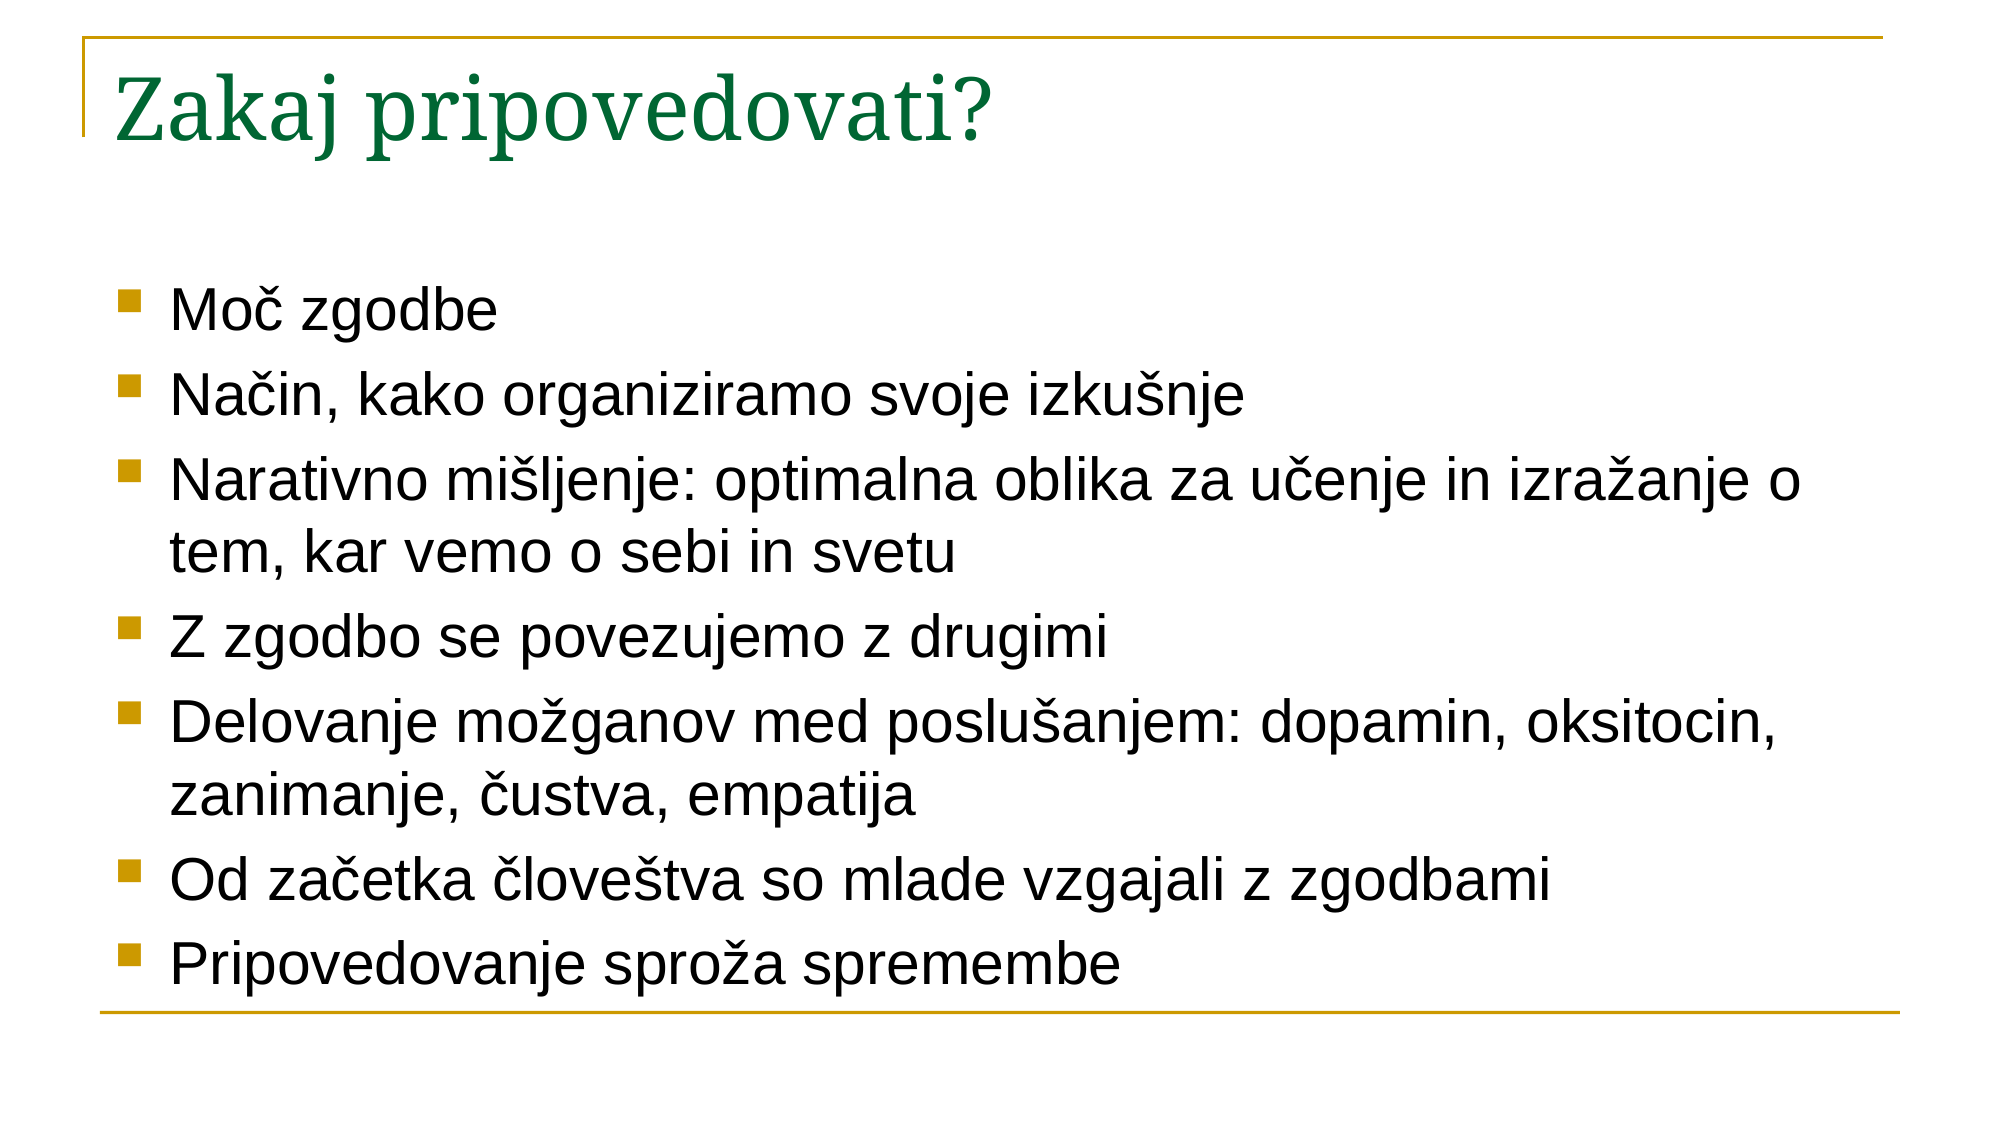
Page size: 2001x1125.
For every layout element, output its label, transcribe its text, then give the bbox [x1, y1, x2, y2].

title Zakaj pripovedovati? [99, 45, 1900, 233]
list Moč zgodbe Način, kako organiziramo svoje izkušnje Narativno mišljenje: optimalna oblika za učenje in izražanje o tem, kar vemo o sebi in svetu Z zgodbo se povezujemo z drugimi Delovanje možganov med poslušanjem: dopamin, oksitocin, zanimanje, čustva, empatija Od začetka človeštva so mlade vzgajali z zgodbami Pripovedovanje sproža spremembe [99, 262, 1900, 1006]
